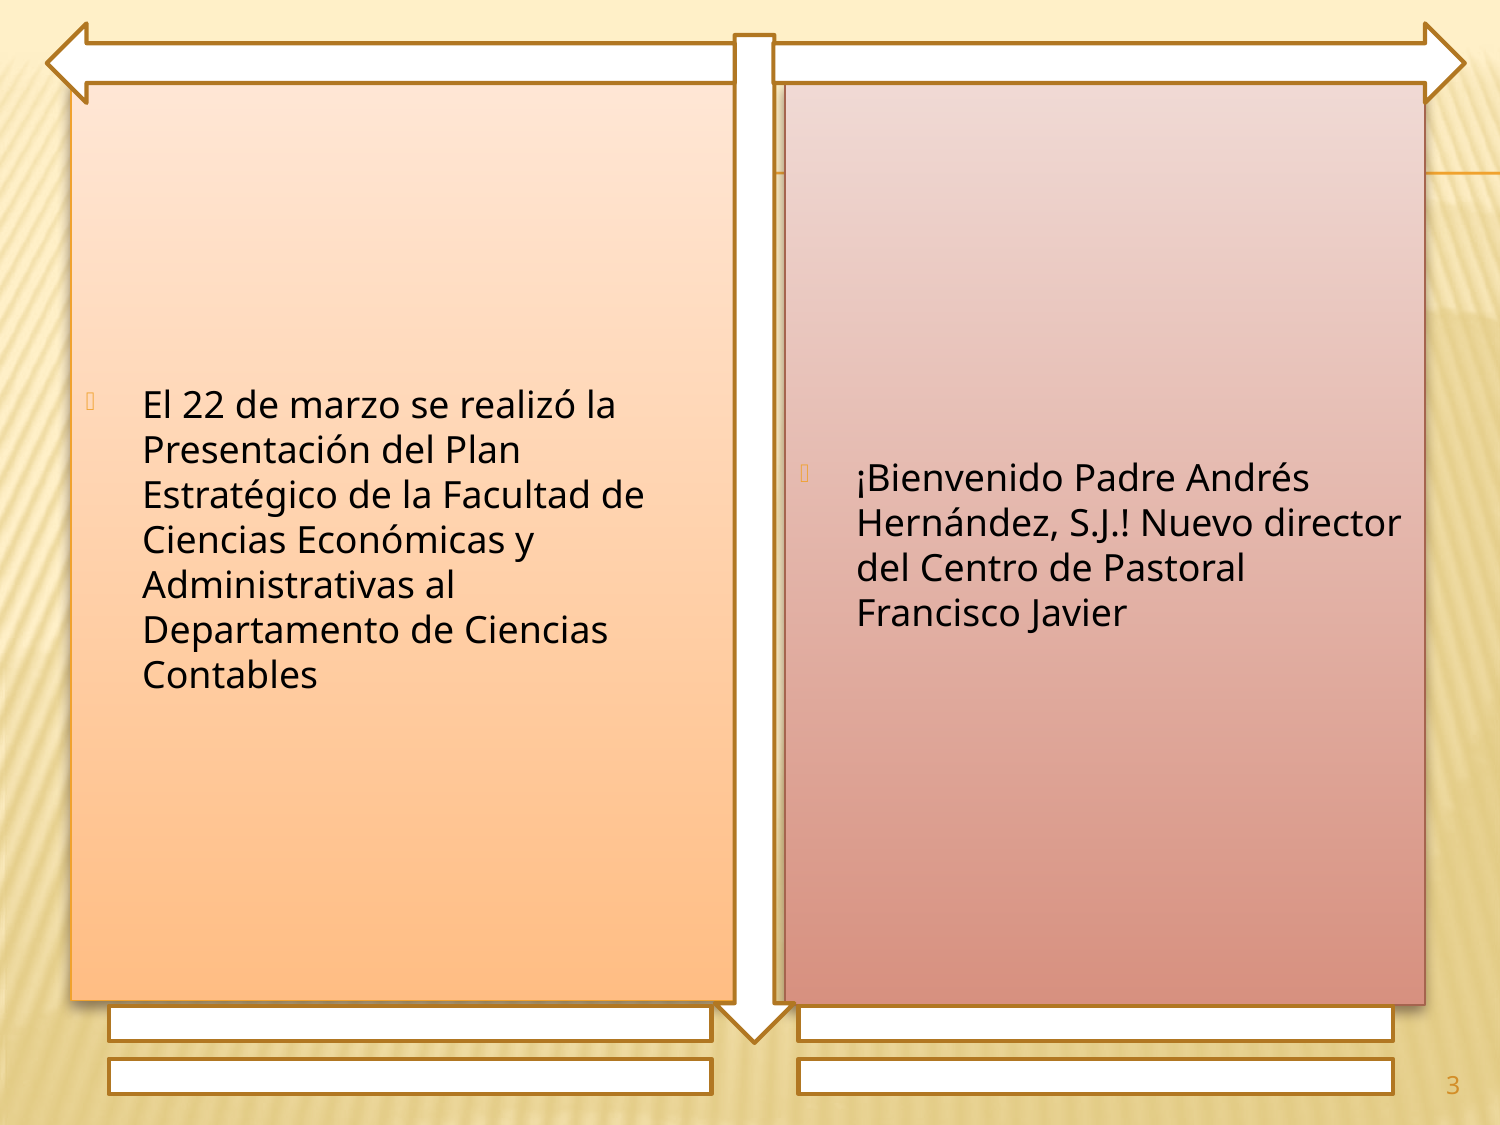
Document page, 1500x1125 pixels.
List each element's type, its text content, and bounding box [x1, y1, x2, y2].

slide_number 3 [1350, 1062, 1475, 1103]
text_box [44, 21, 737, 105]
text_box [712, 32, 797, 1046]
list ¡Bienvenido Padre Andrés Hernández, S.J.! Nuevo director del Centro de Pastoral Francisco Javier [784, 86, 1426, 1006]
text_box [796, 1004, 1395, 1043]
text_box [771, 21, 1467, 105]
text_box [796, 1057, 1395, 1096]
text_box [107, 1057, 714, 1096]
text_box [107, 1004, 714, 1043]
list El 22 de marzo se realizó la Presentación del Plan Estratégico de la Facultad de Ciencias Económicas y Administrativas al Departamento de Ciencias Contables [70, 86, 732, 1001]
